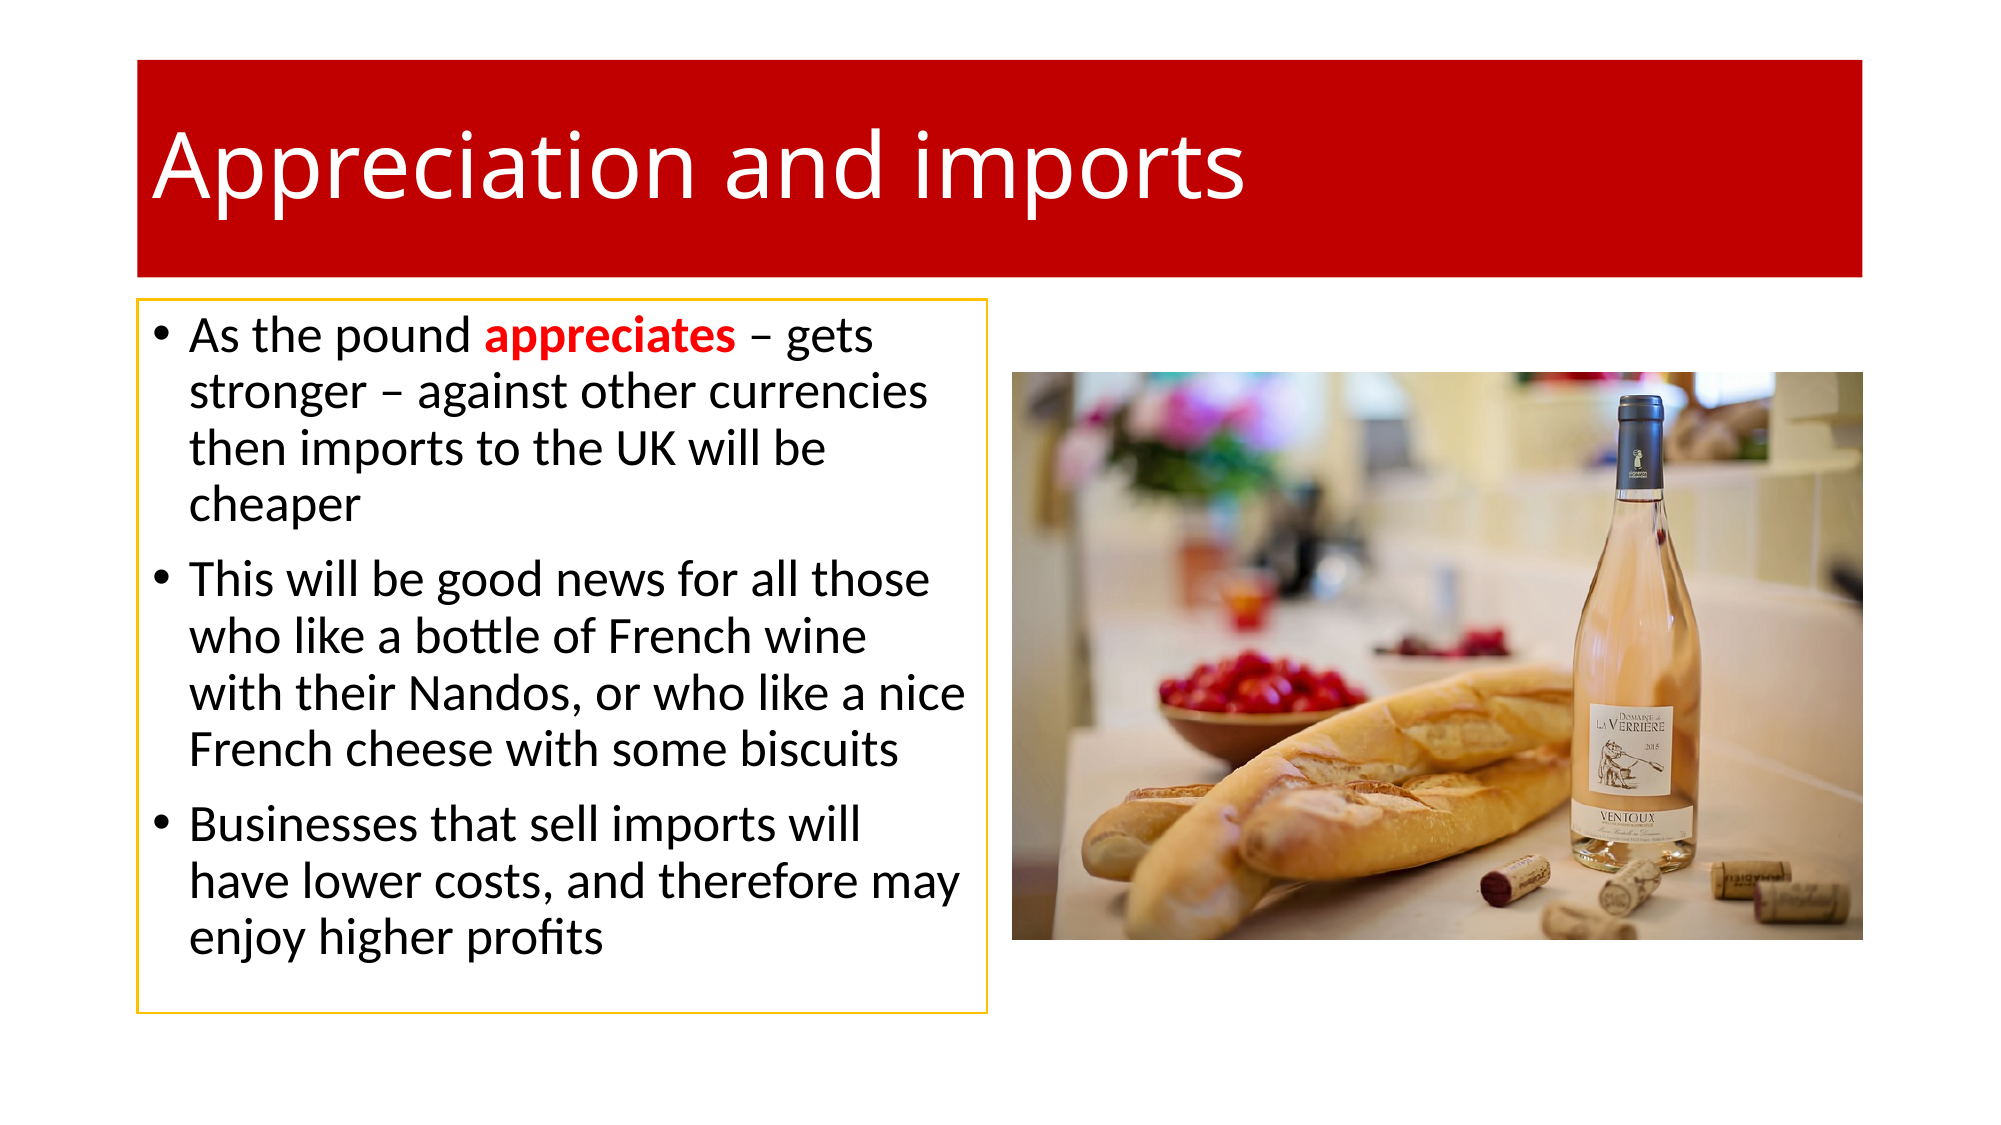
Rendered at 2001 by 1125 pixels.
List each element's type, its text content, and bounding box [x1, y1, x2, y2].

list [1012, 372, 1863, 940]
list As the pound appreciates – gets stronger – against other currencies then imports to the UK will be cheaper This will be good news for all those who like a bottle of French wine with their Nandos, or who like a nice French cheese with some biscuits Businesses that sell imports will have lower costs, and therefore may enjoy higher profits [136, 298, 988, 1014]
title Appreciation and imports [137, 59, 1863, 278]
